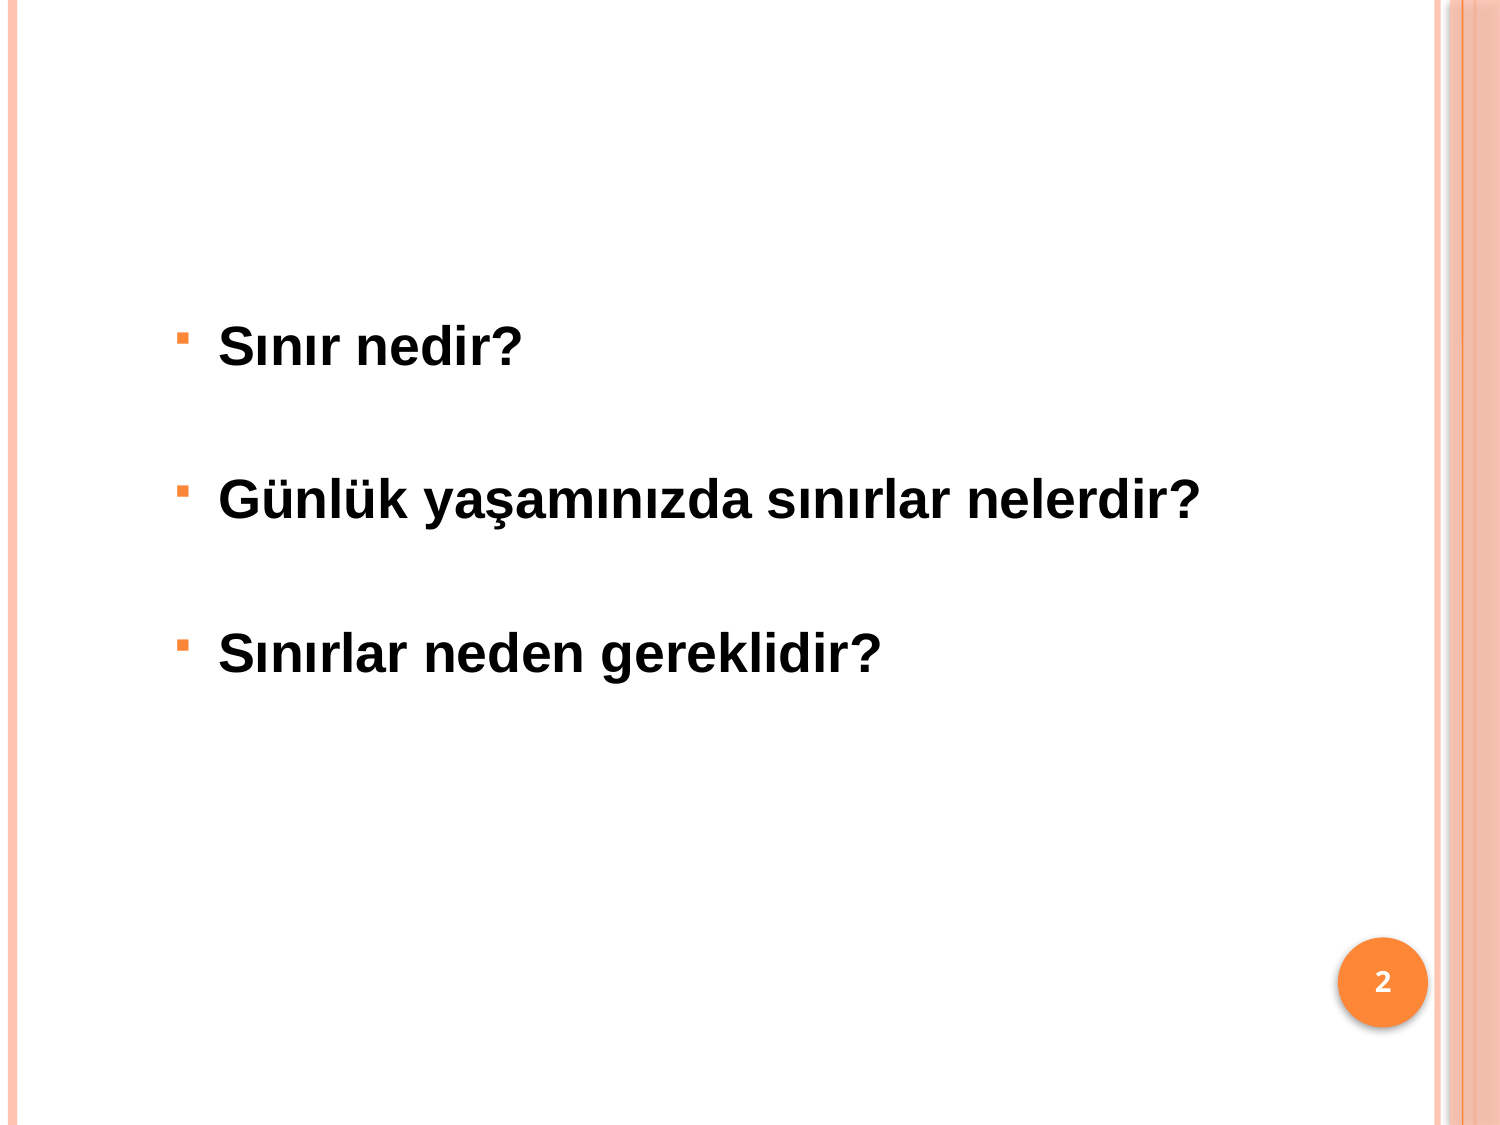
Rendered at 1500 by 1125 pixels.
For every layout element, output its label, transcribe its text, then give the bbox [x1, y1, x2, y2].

list Sınır nedir? Günlük yaşamınızda sınırlar nelerdir? Sınırlar neden gereklidir? [159, 302, 1270, 693]
slide_number 2 [1333, 940, 1434, 1027]
